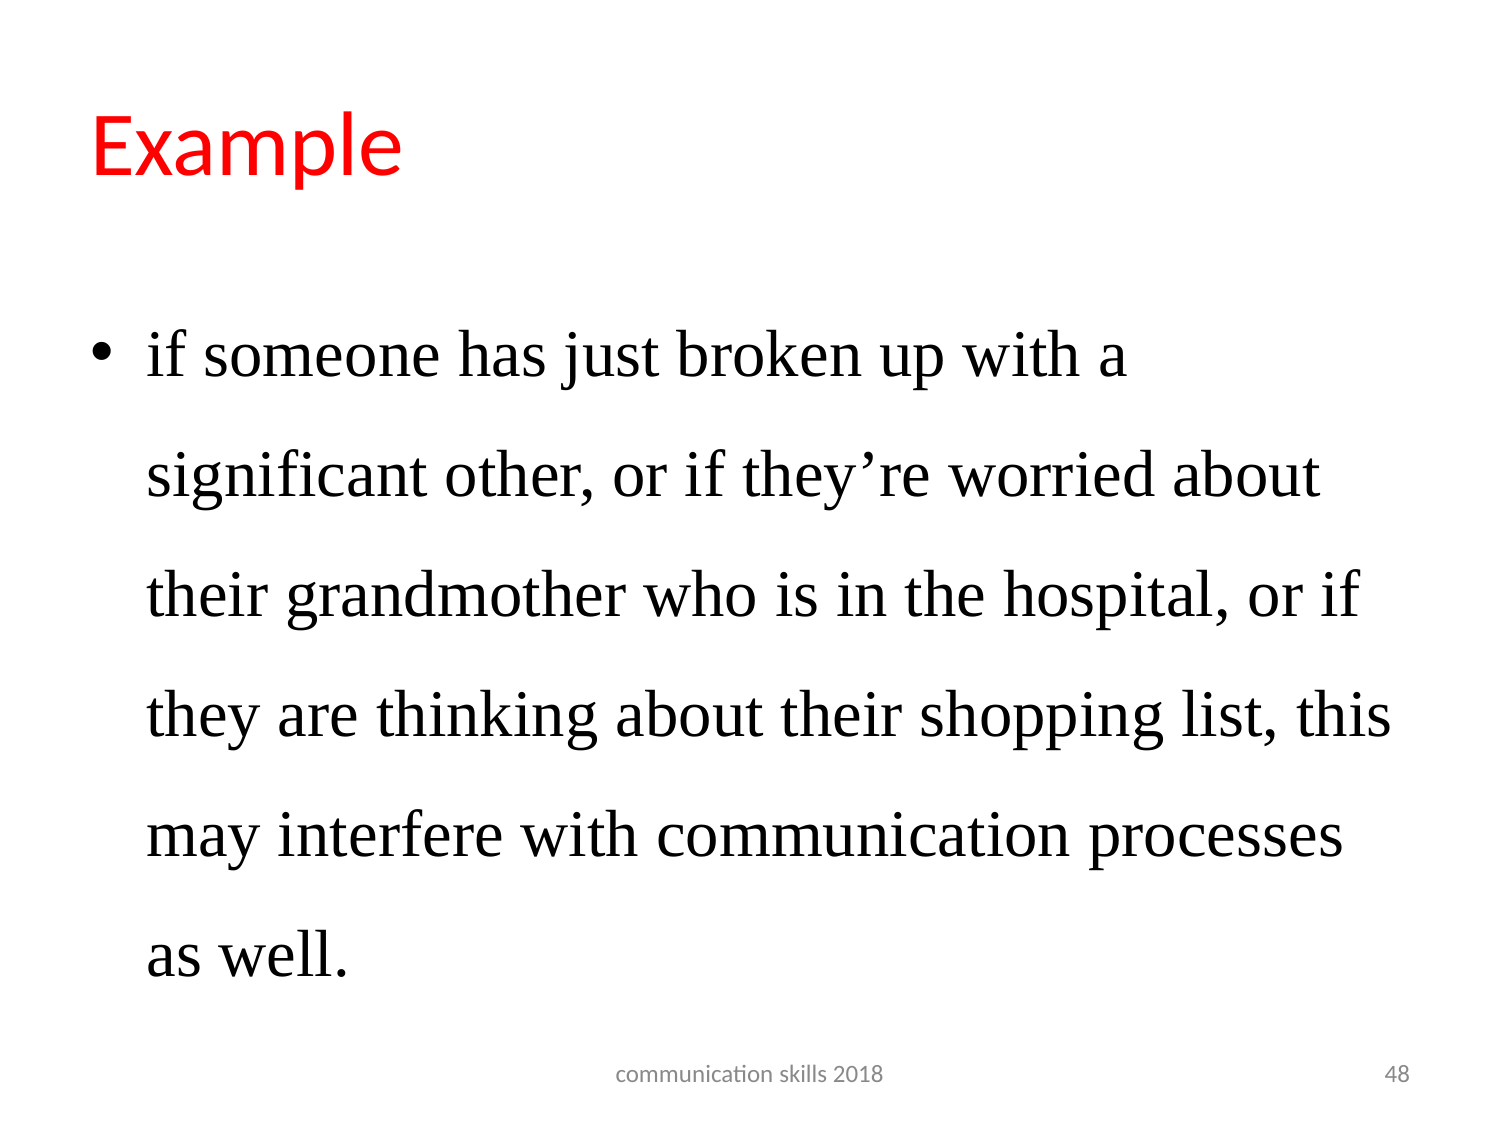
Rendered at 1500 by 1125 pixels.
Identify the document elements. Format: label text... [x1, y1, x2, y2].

list if someone has just broken up with a significant other, or if they’re worried about their grandmother who is in the hospital, or if they are thinking about their shopping list, this may interfere with communication processes as well. [75, 262, 1425, 1005]
title Example [75, 45, 1425, 233]
text_box 48 [1074, 1042, 1425, 1103]
text_box communication skills 2018 [512, 1042, 988, 1103]
